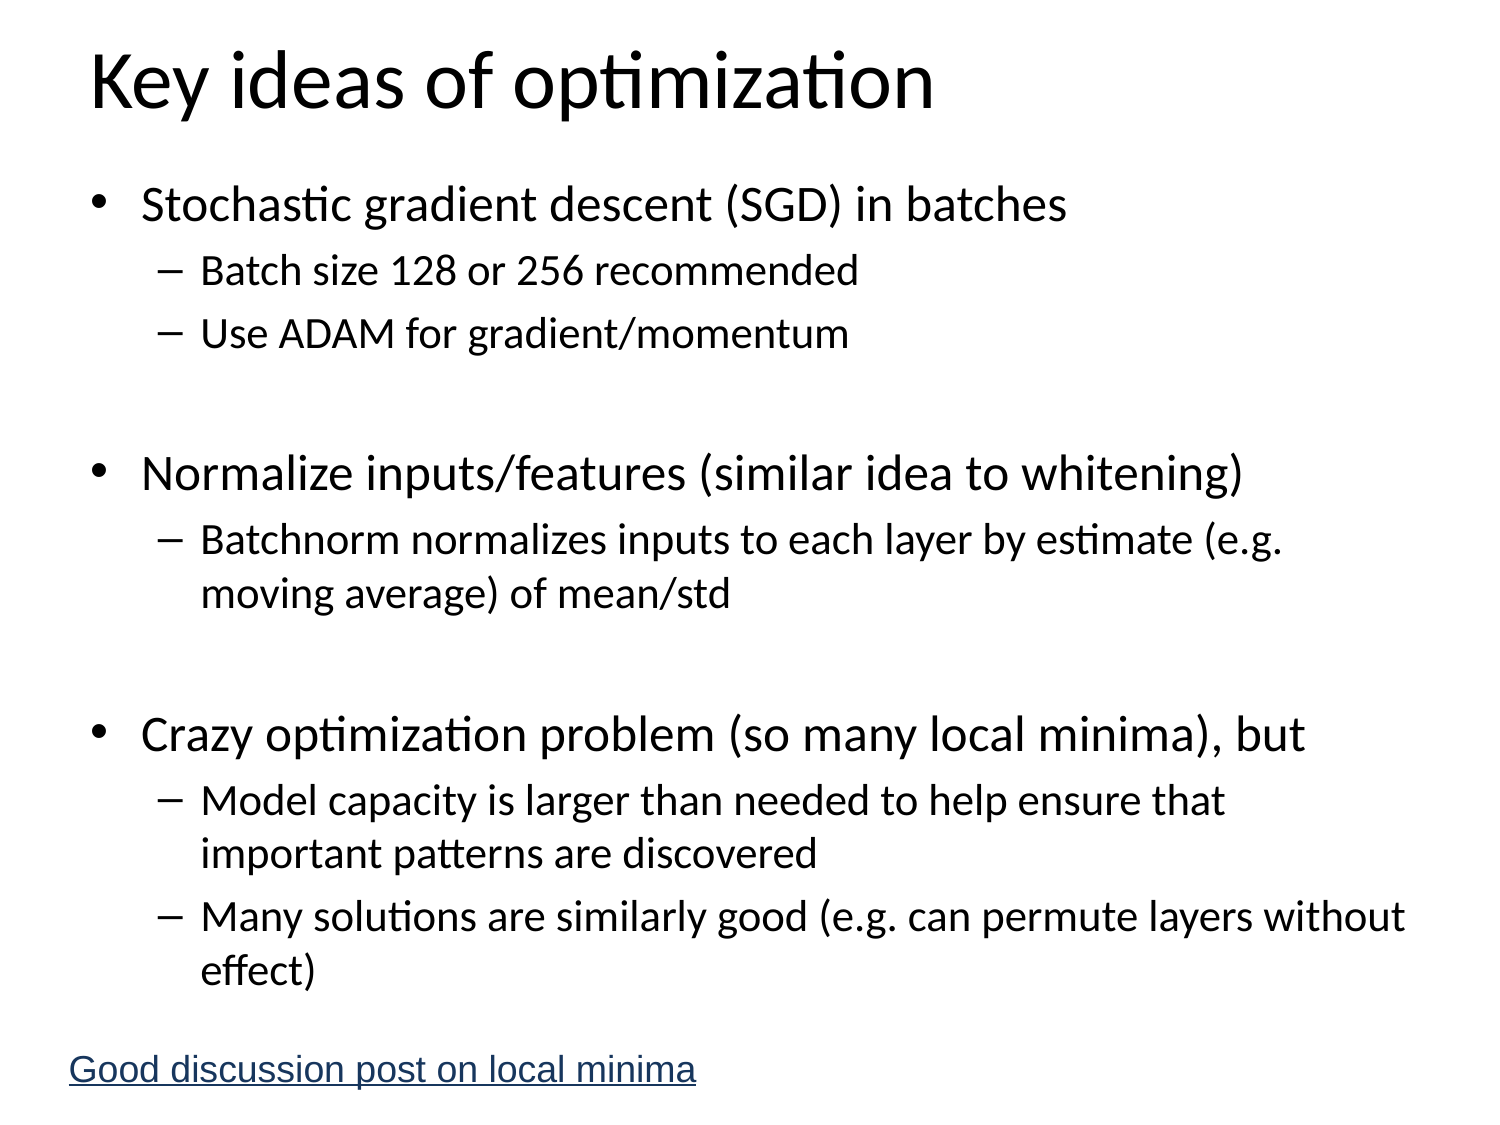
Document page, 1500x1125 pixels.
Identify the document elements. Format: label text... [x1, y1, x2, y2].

text_box Good discussion post on local minima [53, 1037, 712, 1098]
title Key ideas of optimization [75, 0, 1425, 150]
list Stochastic gradient descent (SGD) in batches Batch size 128 or 256 recommended Use ADAM for gradient/momentum Normalize inputs/features (similar idea to whitening) Batchnorm normalizes inputs to each layer by estimate (e.g. moving average) of mean/std Crazy optimization problem (so many local minima), but Model capacity is larger than needed to help ensure that important patterns are discovered Many solutions are similarly good (e.g. can permute layers without effect) [75, 162, 1425, 1005]
